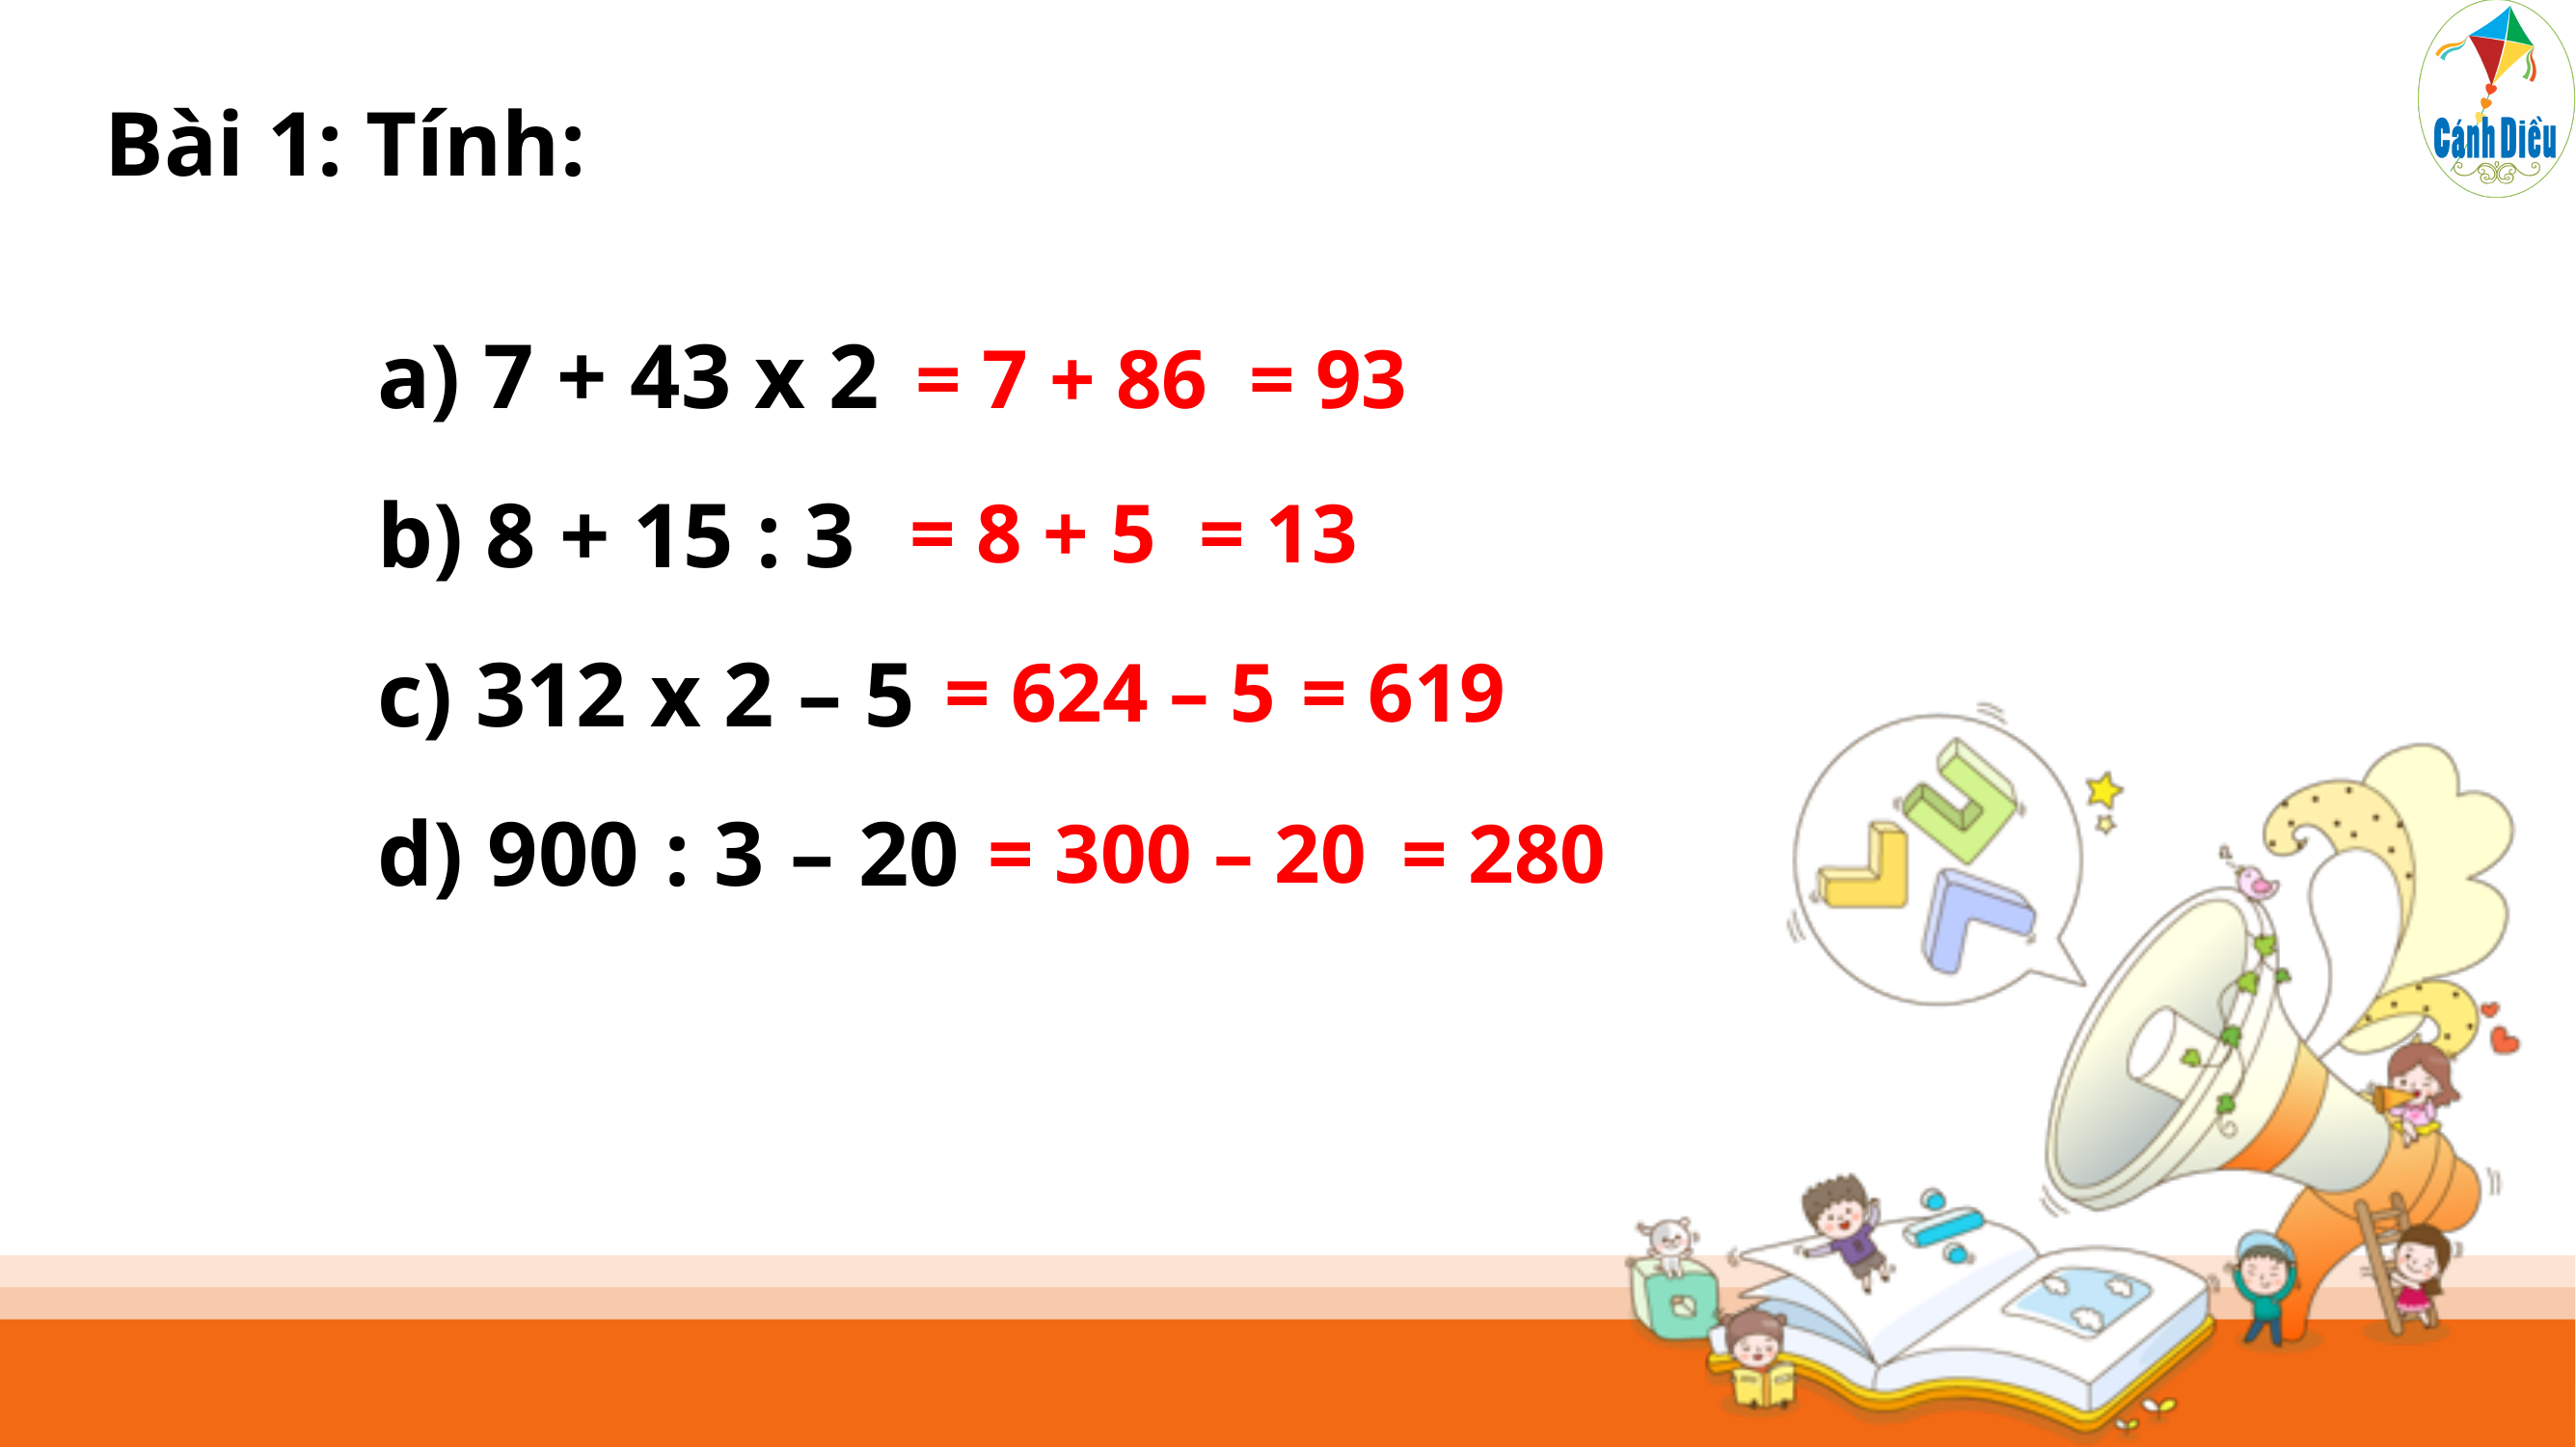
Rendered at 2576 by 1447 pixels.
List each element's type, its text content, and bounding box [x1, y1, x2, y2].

text_box Bài 1: Tính: [90, 27, 1432, 202]
text_box = 280 [1387, 747, 1536, 907]
text_box a) 7 + 43 x 2 b) 8 + 15 : 3 c) 312 x 2 – 5 d) 900 : 3 – 20 [363, 259, 976, 912]
picture [1541, 626, 2575, 1447]
picture [2418, 0, 2575, 198]
text_box = 13 [1184, 432, 1391, 586]
text_box = 8 + 5 [895, 426, 1184, 587]
text_box = 619 [1287, 586, 1656, 746]
text_box = 93 [1234, 273, 1432, 432]
text_box = 7 + 86 [902, 273, 1234, 432]
text_box = 300 – 20 [973, 747, 1387, 907]
text_box = 624 – 5 [930, 586, 1287, 746]
